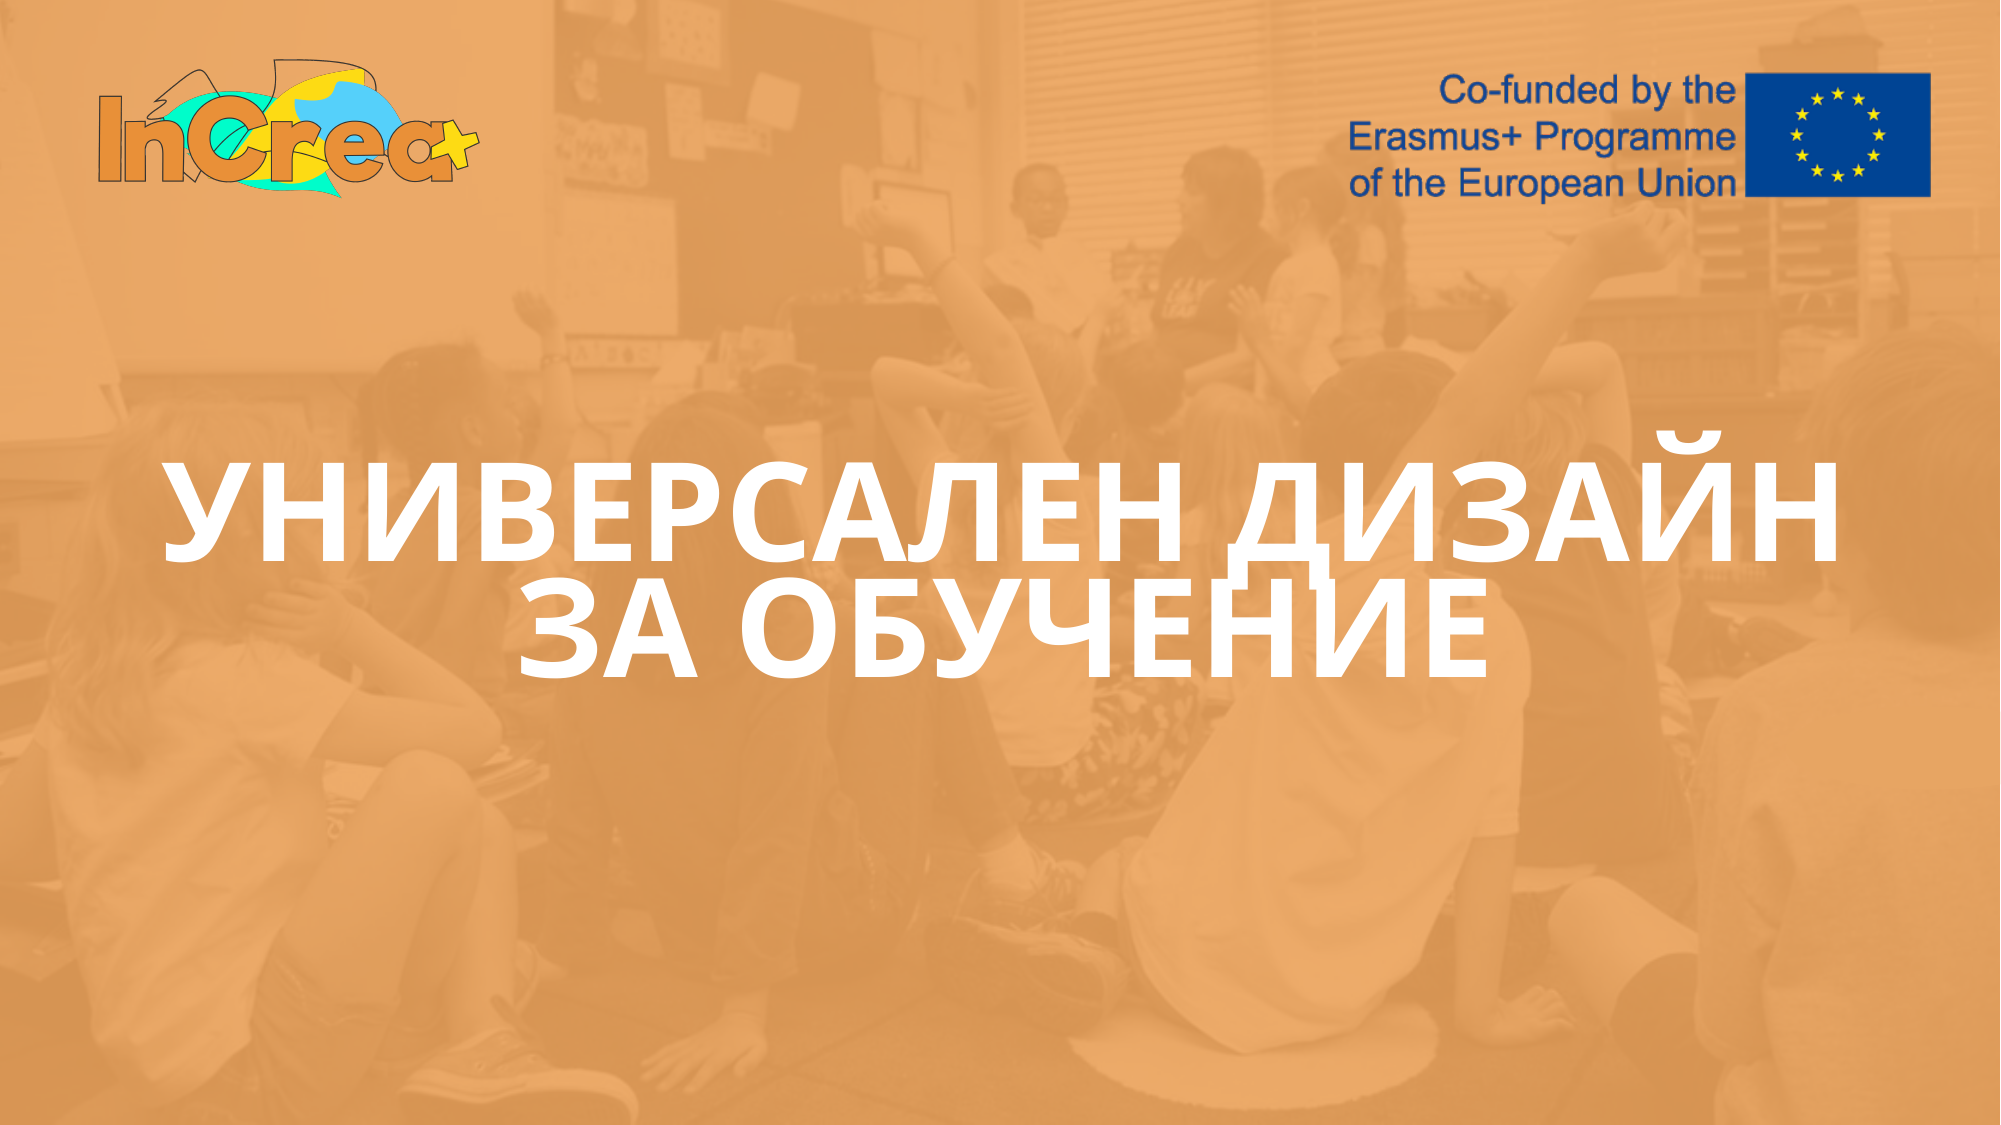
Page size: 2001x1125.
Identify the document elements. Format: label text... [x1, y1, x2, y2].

text_box УНИВЕРСАЛЕН ДИЗАЙН ЗА ОБУЧЕНИЕ [142, 461, 1869, 956]
picture [93, 52, 482, 203]
picture [1331, 69, 1944, 209]
